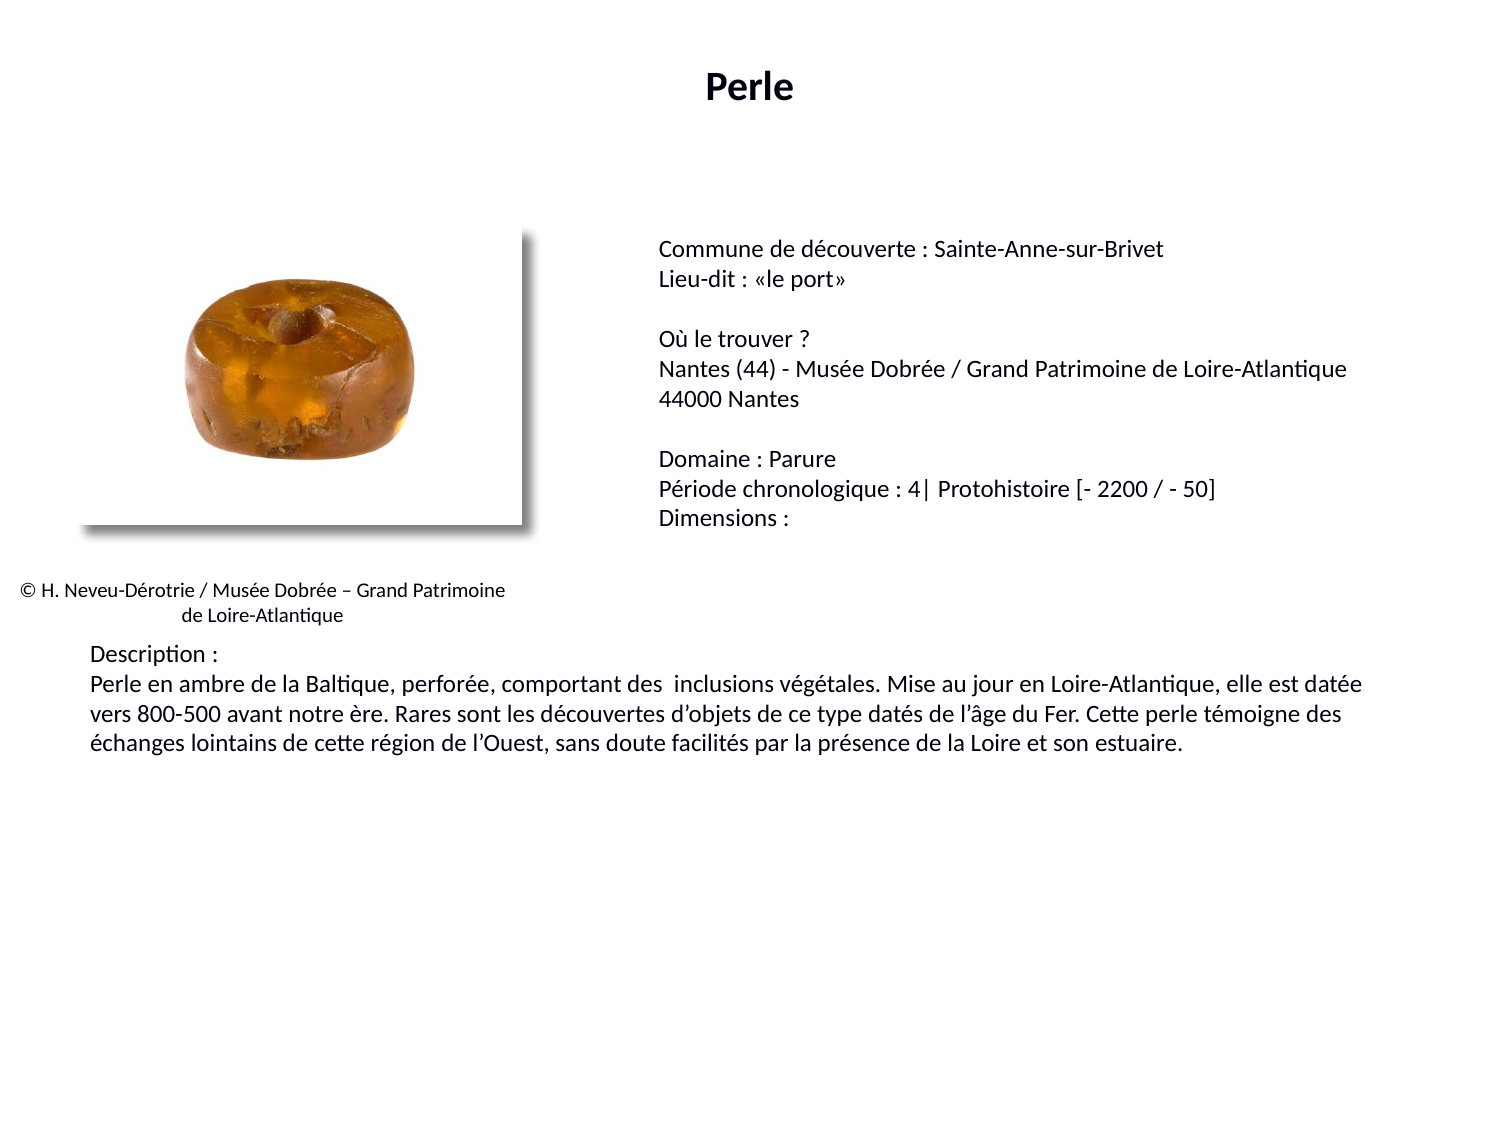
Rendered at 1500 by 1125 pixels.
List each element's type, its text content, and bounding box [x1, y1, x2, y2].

text_box Perle [374, 51, 1125, 117]
text_box Description : Perle en ambre de la Baltique, perforée, comportant des inclusions végétales. Mise au jour en Loire-Atlantique, elle est datée vers 800-500 avant notre ère. Rares sont les découvertes d’objets de ce type datés de l’âge du Fer. Cette perle témoigne des échanges lointains de cette région de l’Ouest, sans doute facilités par la présence de la Loire et son estuaire. [74, 629, 1425, 765]
text_box Commune de découverte : Sainte-Anne-sur-Brivet Lieu-dit : «le port» Où le trouver ? Nantes (44) - Musée Dobrée / Grand Patrimoine de Loire-Atlantique 44000 Nantes Domaine : Parure Période chronologique : 4| Protohistoire [- 2200 / - 50] Dimensions : [643, 224, 1500, 570]
text_box © H. Neveu-Dérotrie / Musée Dobrée – Grand Patrimoine de Loire-Atlantique [0, 568, 525, 634]
picture [74, 224, 523, 526]
